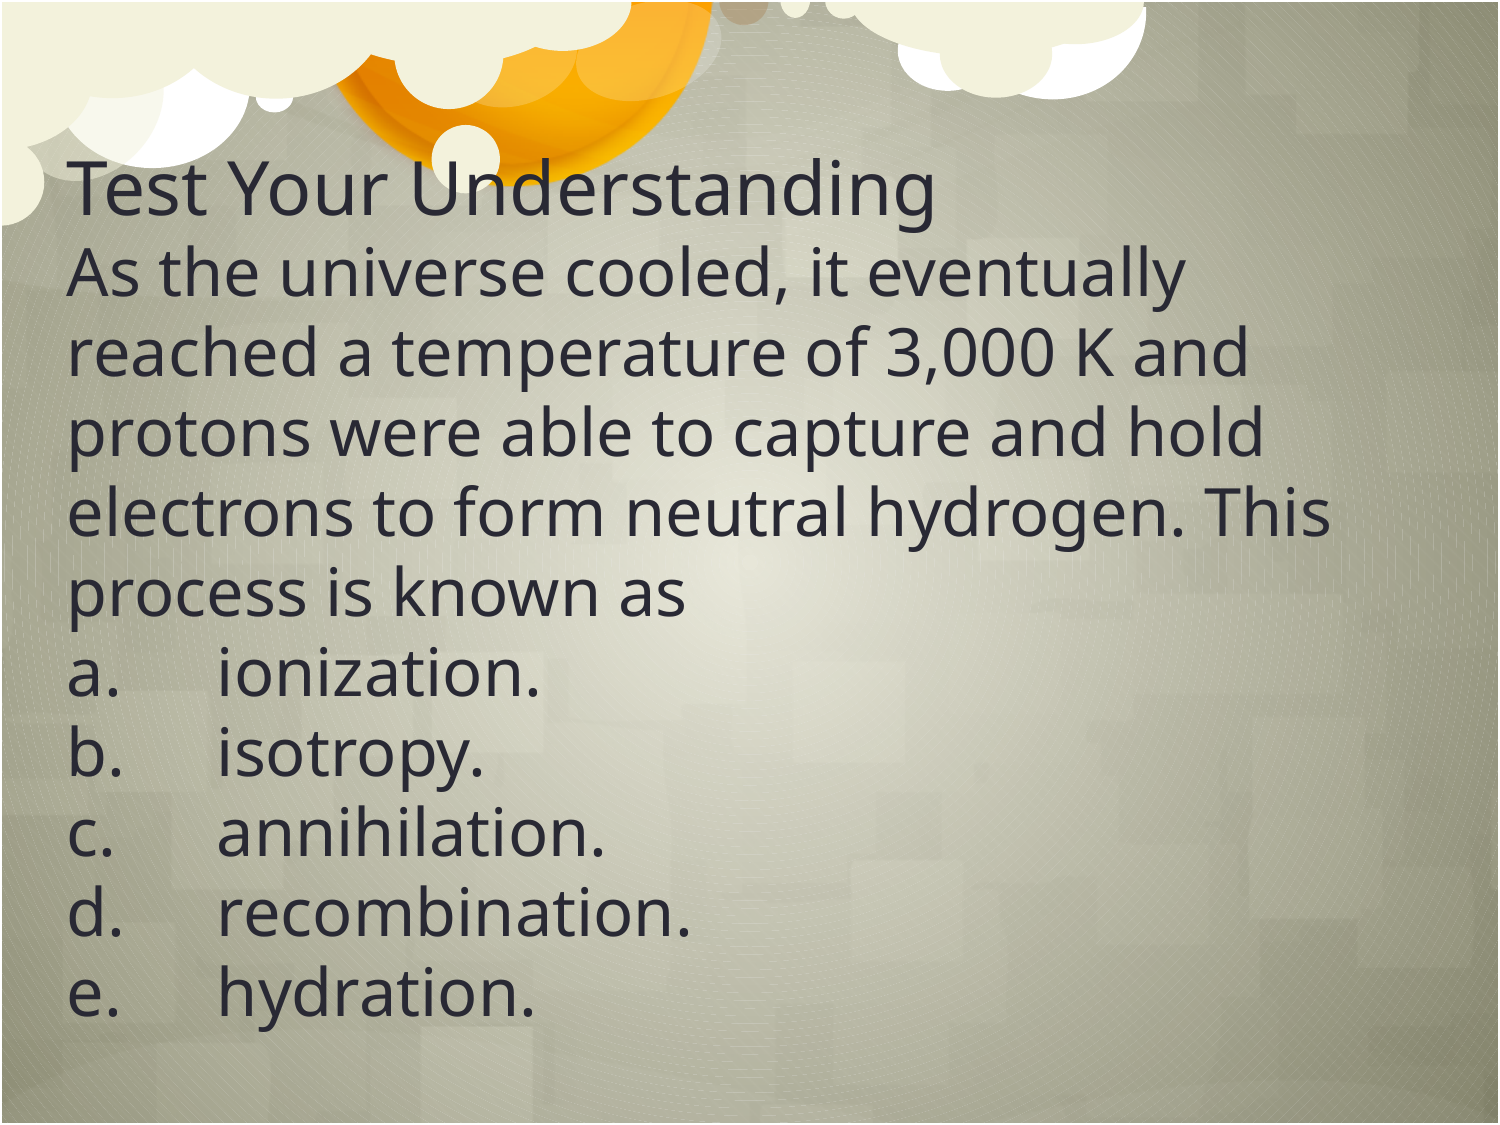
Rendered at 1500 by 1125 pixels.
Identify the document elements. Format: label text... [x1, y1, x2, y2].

text_box Test Your Understanding As the universe cooled, it eventually reached a temperature of 3,000 K and protons were able to capture and hold electrons to form neutral hydrogen. This process is known as a. ionization. b. isotropy. c. annihilation. d. recombination. e. hydration. [52, 132, 1445, 1037]
picture [2, 2, 1498, 1123]
